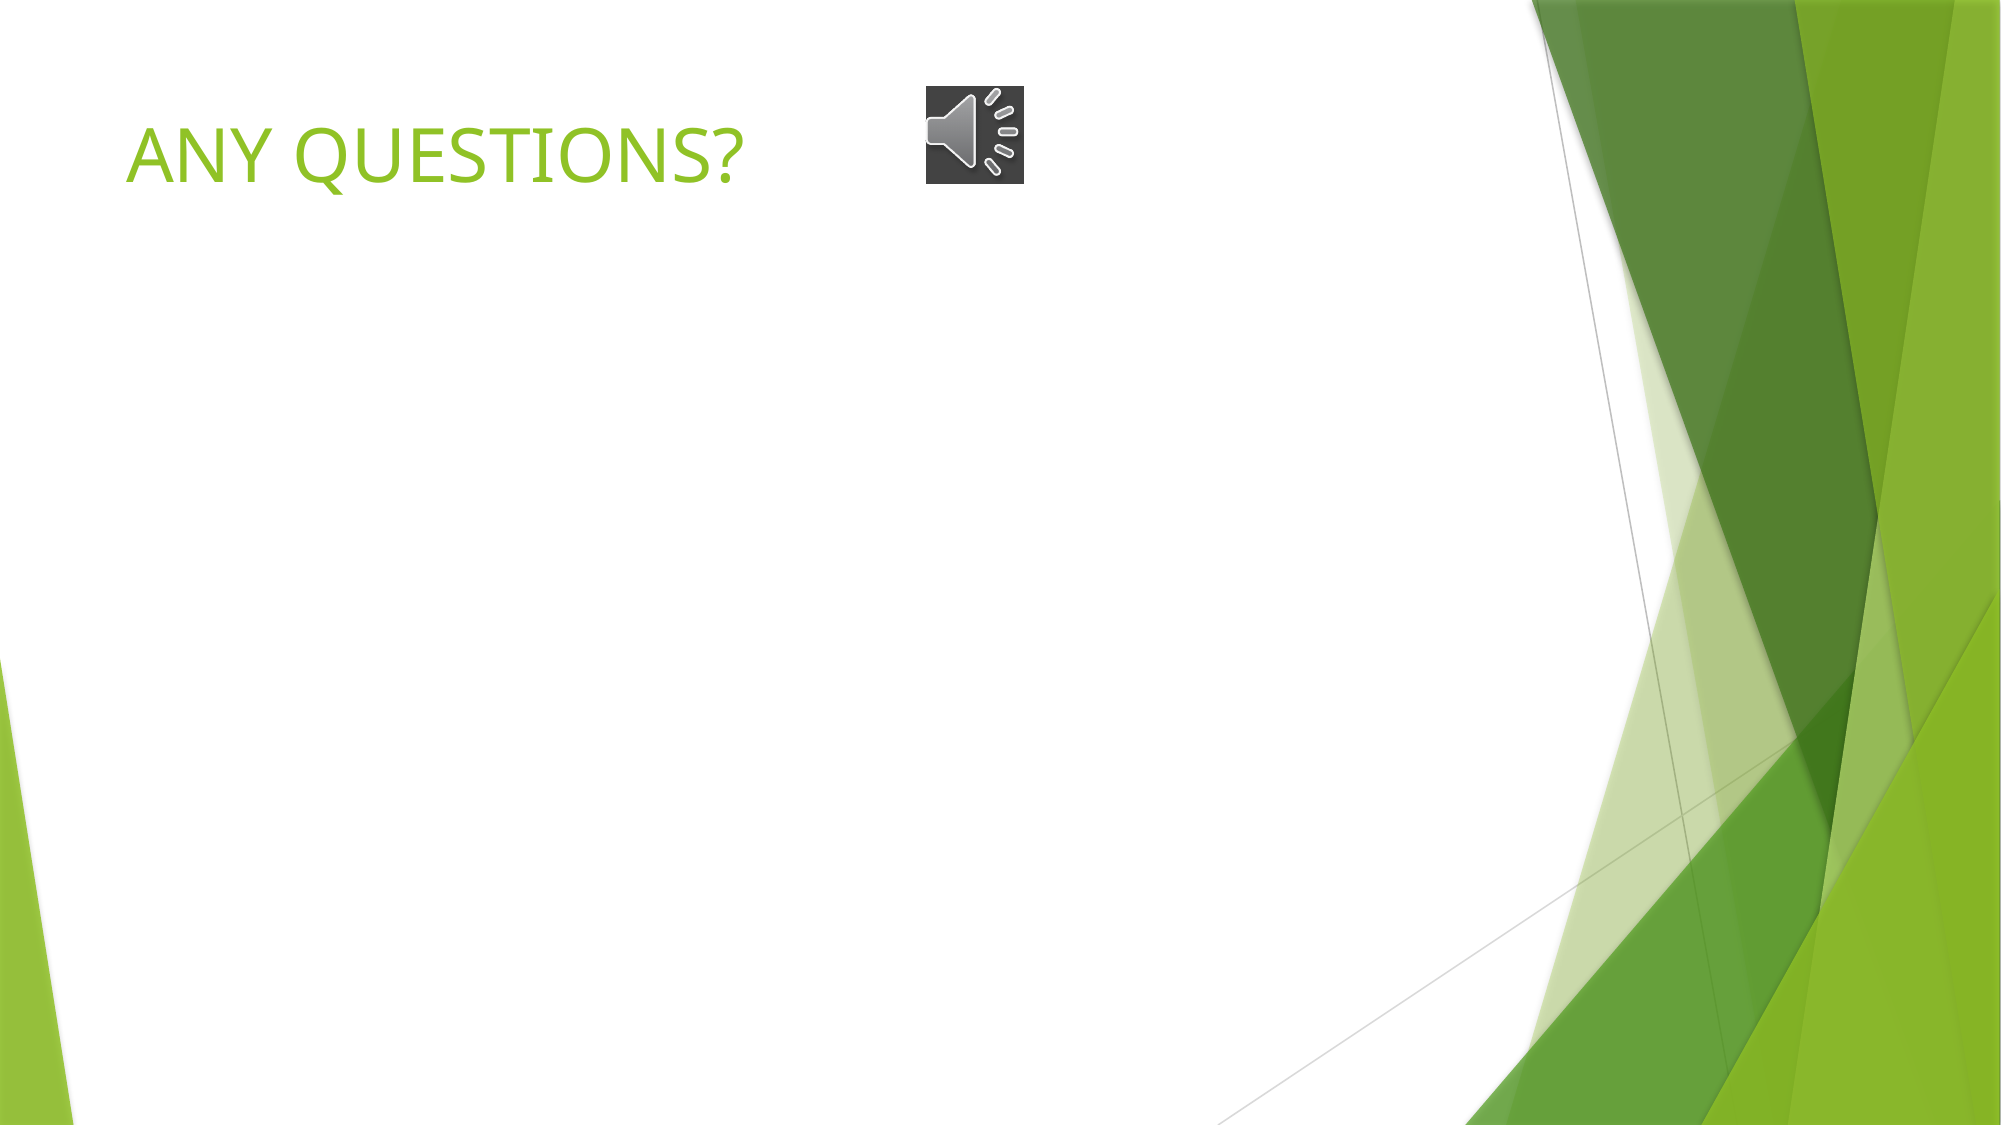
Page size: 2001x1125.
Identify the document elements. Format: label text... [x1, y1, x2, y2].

picture [924, 84, 1026, 186]
title ANY QUESTIONS? [111, 99, 1522, 317]
